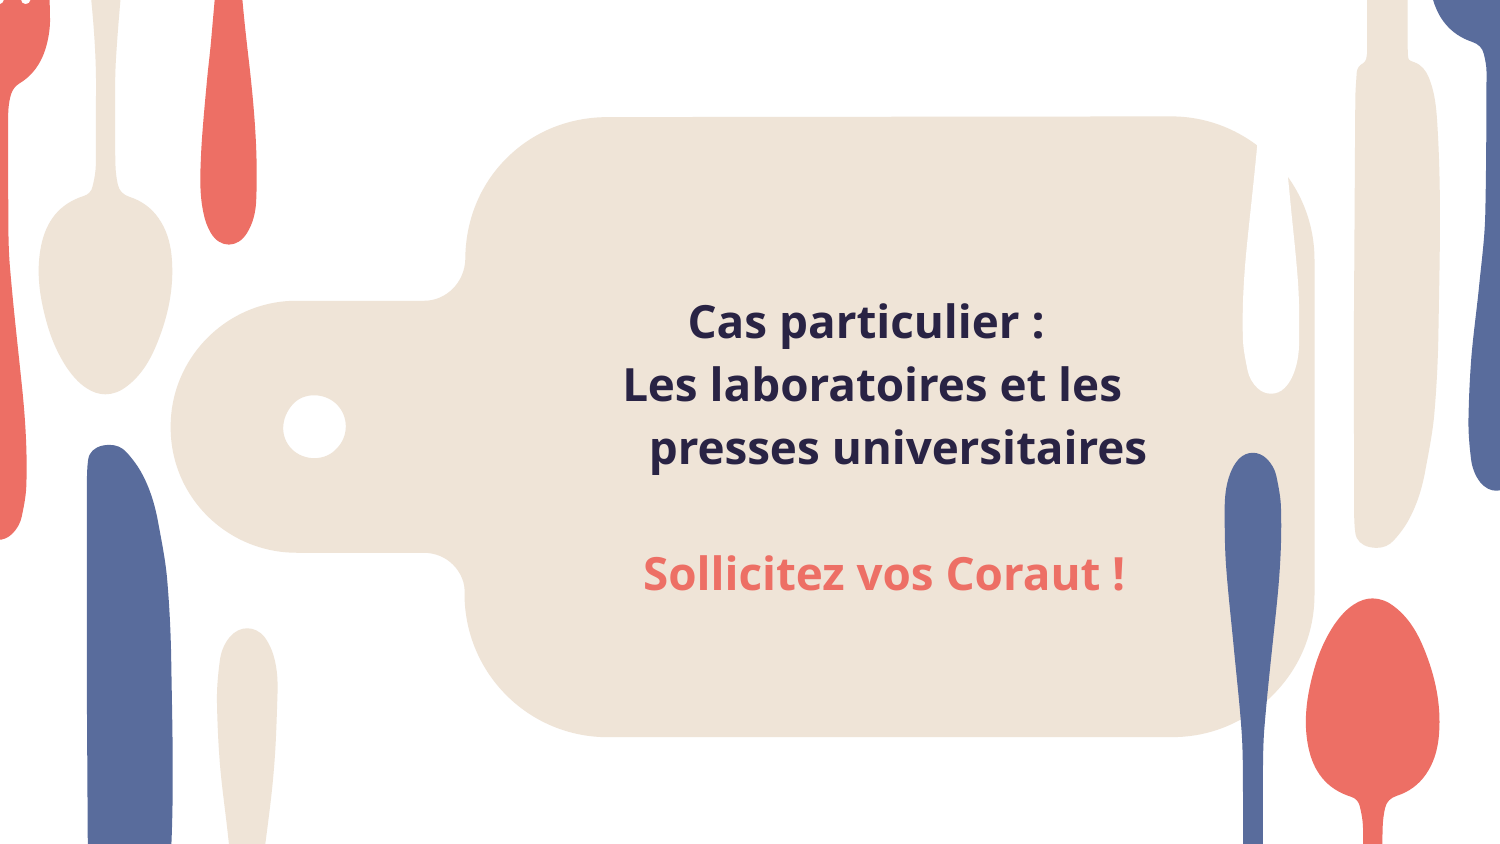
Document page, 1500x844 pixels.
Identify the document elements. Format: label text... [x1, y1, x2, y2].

subtitle Cas particulier : Les laboratoires et les presses universitaires [547, 233, 1175, 489]
title Sollicitez vos Coraut ! [547, 515, 1141, 629]
